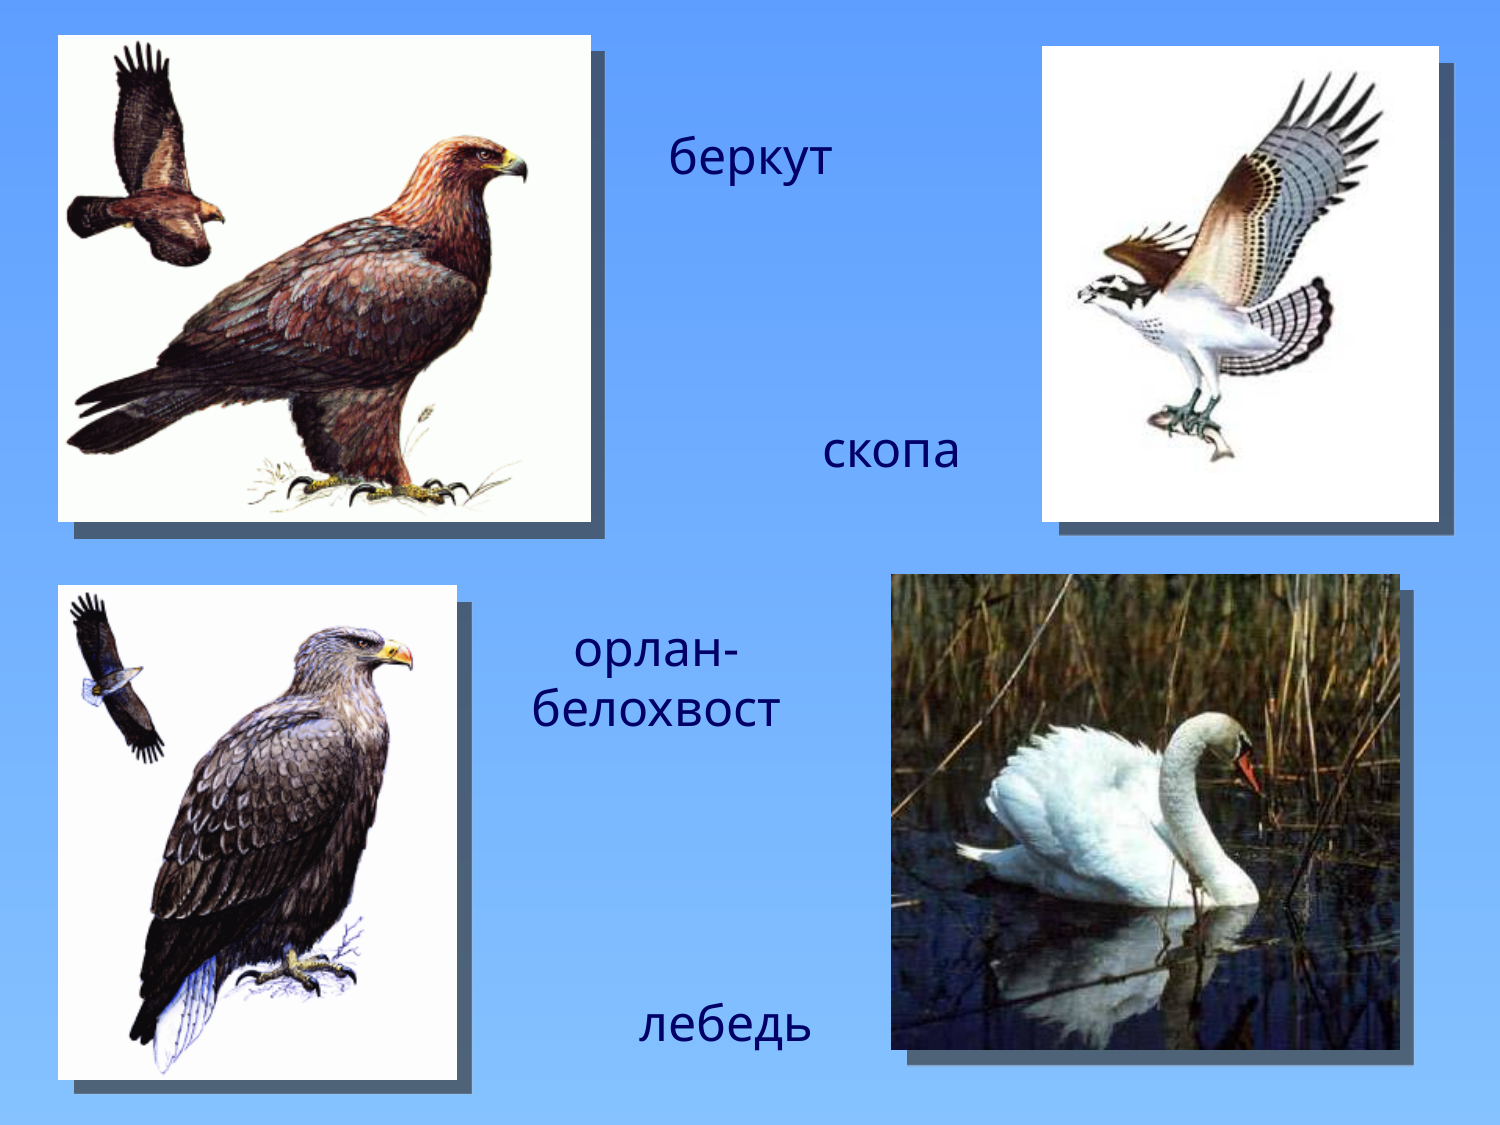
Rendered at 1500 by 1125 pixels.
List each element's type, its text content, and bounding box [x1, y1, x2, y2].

picture [891, 573, 1400, 1051]
text_box орлан-белохвост [515, 609, 797, 745]
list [58, 34, 591, 523]
picture [1042, 46, 1440, 522]
picture [58, 585, 458, 1080]
text_box скопа [761, 410, 1022, 485]
text_box беркут [644, 117, 858, 192]
text_box лебедь [585, 984, 868, 1060]
